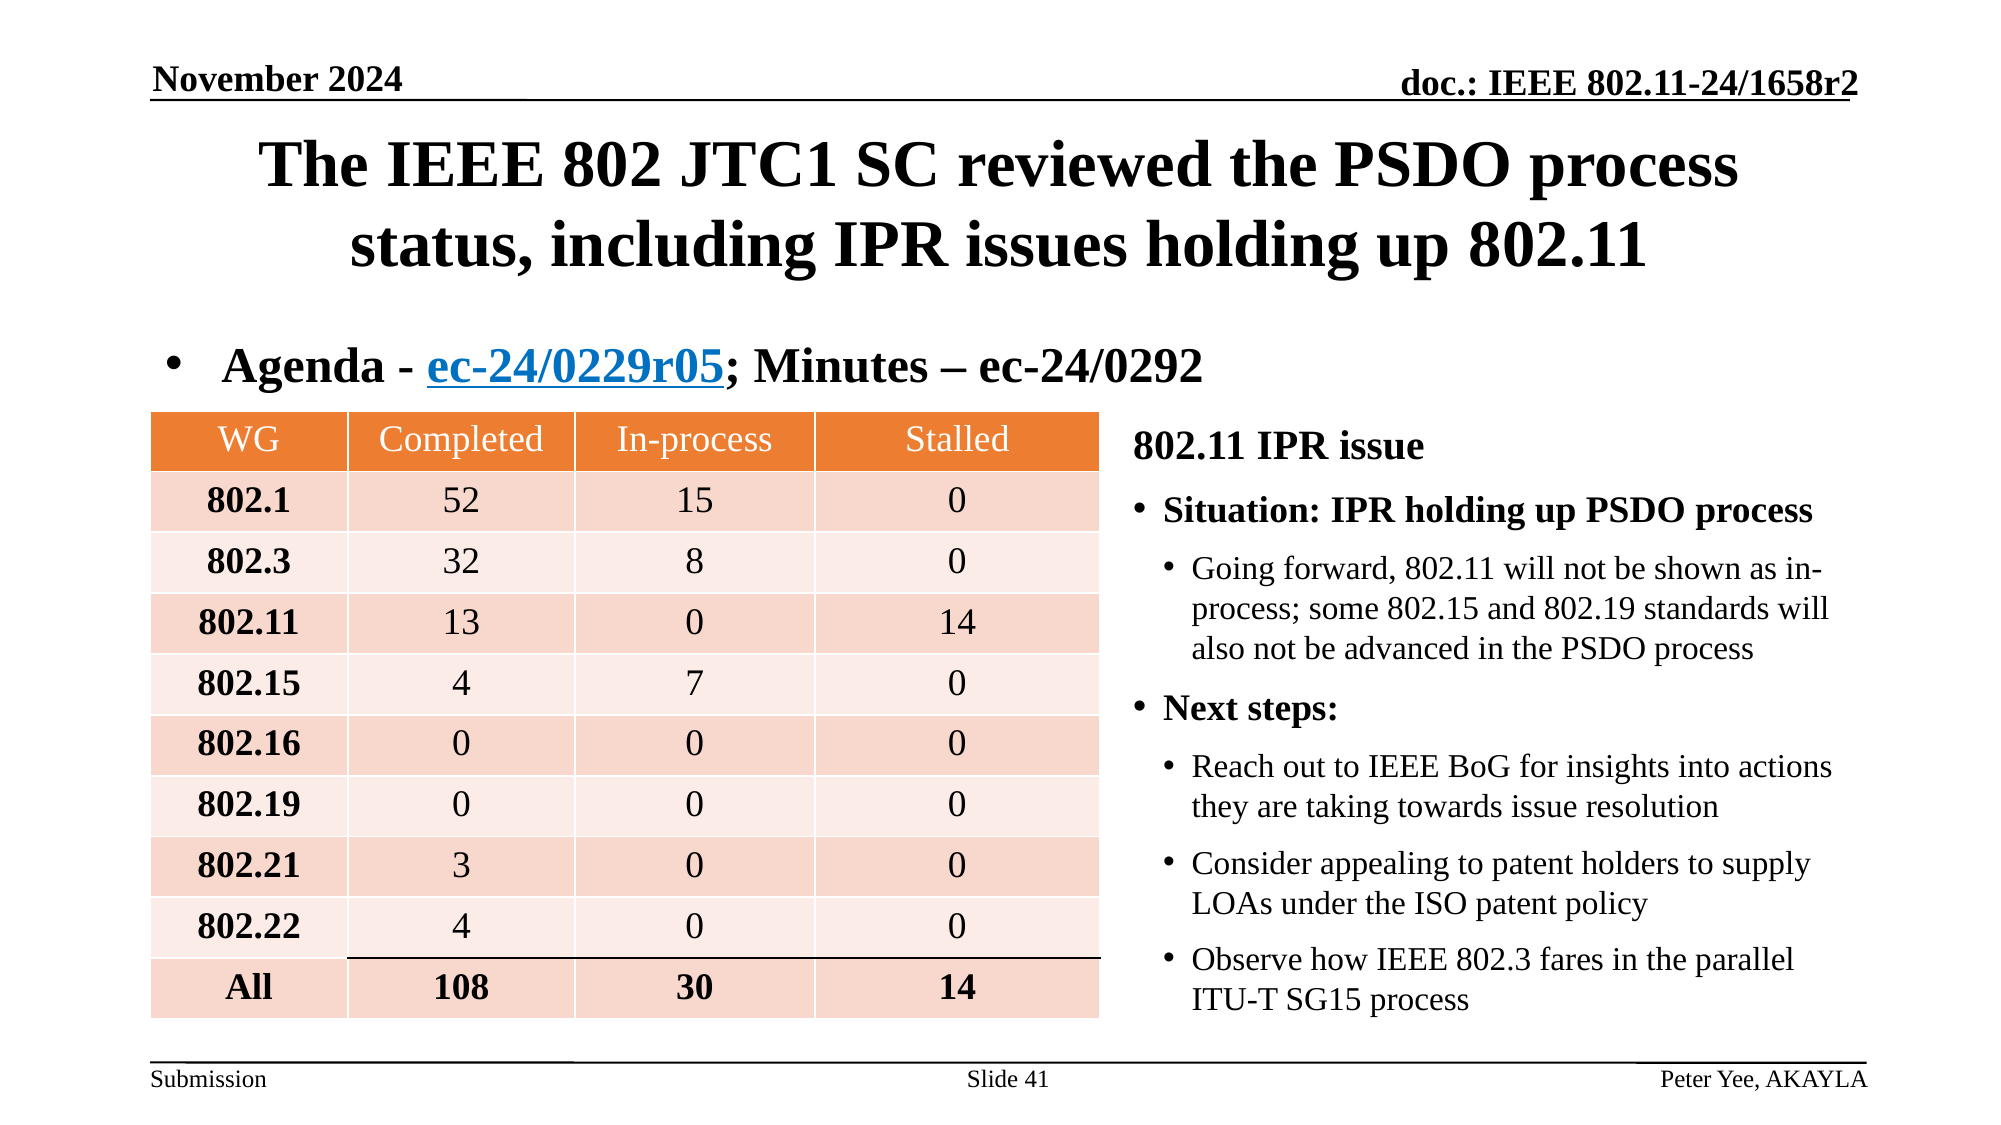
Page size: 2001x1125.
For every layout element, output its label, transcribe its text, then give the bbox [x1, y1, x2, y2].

table_cell 0 [576, 777, 814, 836]
table_cell 0 [576, 594, 814, 653]
table_cell 8 [576, 533, 814, 592]
table_cell 802.21 [151, 837, 347, 896]
table_header WG [151, 412, 347, 471]
table_cell 0 [816, 716, 1099, 775]
table_cell 0 [816, 533, 1099, 592]
table_cell 0 [576, 716, 814, 775]
table_cell 108 [349, 959, 574, 1018]
text_box 802.11 IPR issue Situation: IPR holding up PSDO process Going forward, 802.11 will not be shown as in-process; some 802.15 and 802.19 standards will also not be advanced in the PSDO process Next steps: Reach out to IEEE BoG for insights into actions they are taking towards issue resolution Consider appealing to patent holders to supply LOAs under the ISO patent policy Observe how IEEE 802.3 fares in the parallel ITU-T SG15 process [1118, 410, 1869, 1019]
title The IEEE 802 JTC1 SC reviewed the PSDO process status, including IPR issues holding up 802.11 [149, 112, 1850, 288]
table_cell 802.22 [151, 898, 347, 957]
table_cell 30 [576, 959, 814, 1018]
table_header Stalled [816, 412, 1099, 471]
table_cell 13 [349, 594, 574, 653]
table_cell 0 [349, 716, 574, 775]
table_cell 0 [816, 472, 1099, 531]
table_cell 802.11 [151, 594, 347, 653]
table_cell 802.15 [151, 655, 347, 714]
table_cell 0 [816, 898, 1099, 957]
table_cell 0 [816, 837, 1099, 896]
table_cell 4 [349, 898, 574, 957]
table_cell 802.1 [151, 472, 347, 531]
table_cell 3 [349, 837, 574, 896]
table_cell 32 [349, 533, 574, 592]
table_header In-process [576, 412, 814, 471]
table_header Completed [349, 412, 574, 471]
footer Peter Yee, AKAYLA [1171, 1061, 1869, 1093]
table_cell 802.16 [151, 716, 347, 775]
table_cell 52 [349, 472, 574, 531]
table_cell 15 [576, 472, 814, 531]
table_cell 802.19 [151, 777, 347, 836]
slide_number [152, 54, 563, 100]
table_cell 4 [349, 655, 574, 714]
table_cell 802.3 [151, 533, 347, 592]
table_cell 0 [816, 655, 1099, 714]
table_cell 0 [349, 777, 574, 836]
table_cell 7 [576, 655, 814, 714]
slide_number Slide 41 [950, 1061, 1067, 1123]
table_cell All [151, 959, 347, 1018]
table_cell 0 [576, 898, 814, 957]
list Agenda - ec-24/0229r05; Minutes – ec-24/0292 [149, 324, 1850, 1000]
table_cell 14 [816, 959, 1099, 1018]
table_cell 14 [816, 594, 1099, 653]
table_cell 0 [816, 777, 1099, 836]
table_cell 0 [576, 837, 814, 896]
